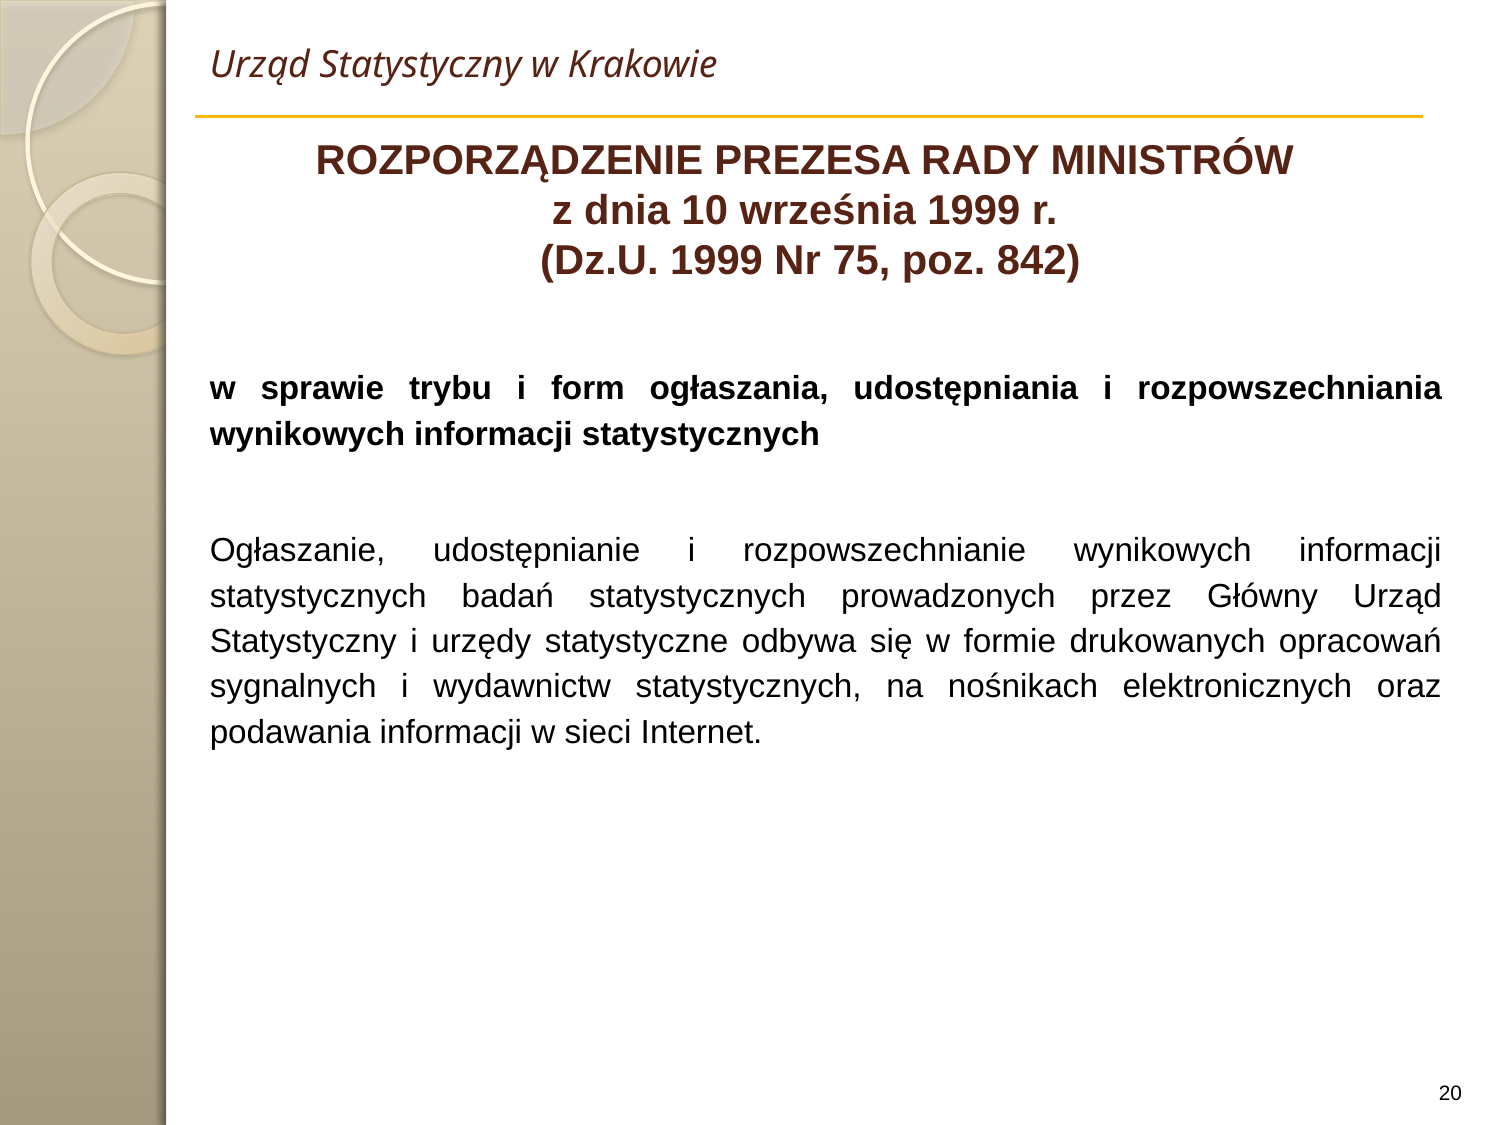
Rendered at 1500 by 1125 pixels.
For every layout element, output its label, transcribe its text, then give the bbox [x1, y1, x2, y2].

title ROZPORZĄDZENIE PREZESA RADY MINISTRÓW z dnia 10 września 1999 r. (Dz.U. 1999 Nr 75, poz. 842) [196, 125, 1425, 291]
text_box Urząd Statystyczny w Krakowie [194, 8, 1424, 116]
slide_number 20 [1413, 1034, 1488, 1113]
list w sprawie trybu i form ogłaszania, udostępniania i rozpowszechniania wynikowych informacji statystycznych Ogłaszanie, udostępnianie i rozpowszechnianie wynikowych informacji statystycznych badań statystycznych prowadzonych przez Główny Urząd Statystyczny i urzędy statystyczne odbywa się w formie drukowanych opracowań sygnalnych i wydawnictw statystycznych, na nośnikach elektronicznych oraz podawania informacji w sieci Internet. [194, 290, 1459, 858]
